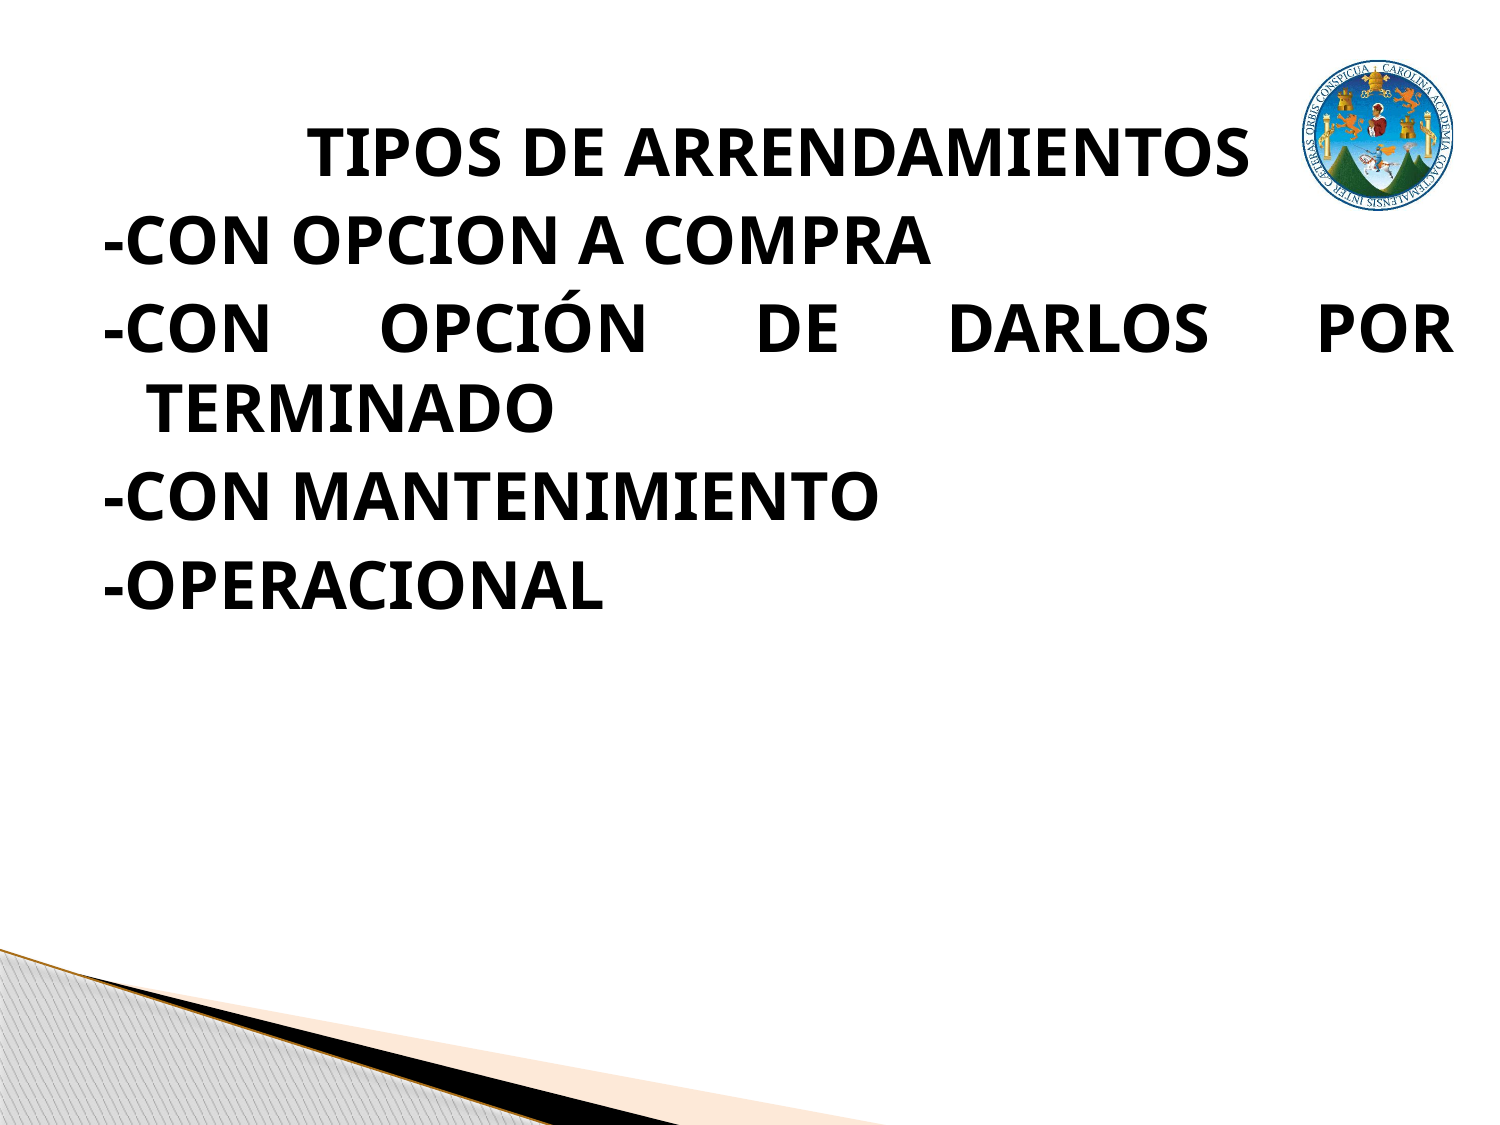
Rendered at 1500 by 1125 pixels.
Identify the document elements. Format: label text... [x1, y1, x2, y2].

list TIPOS DE ARRENDAMIENTOS -CON OPCION A COMPRA -CON OPCIÓN DE DARLOS POR TERMINADO -CON MANTENIMIENTO -OPERACIONAL [70, 101, 1471, 978]
picture [1301, 59, 1454, 101]
